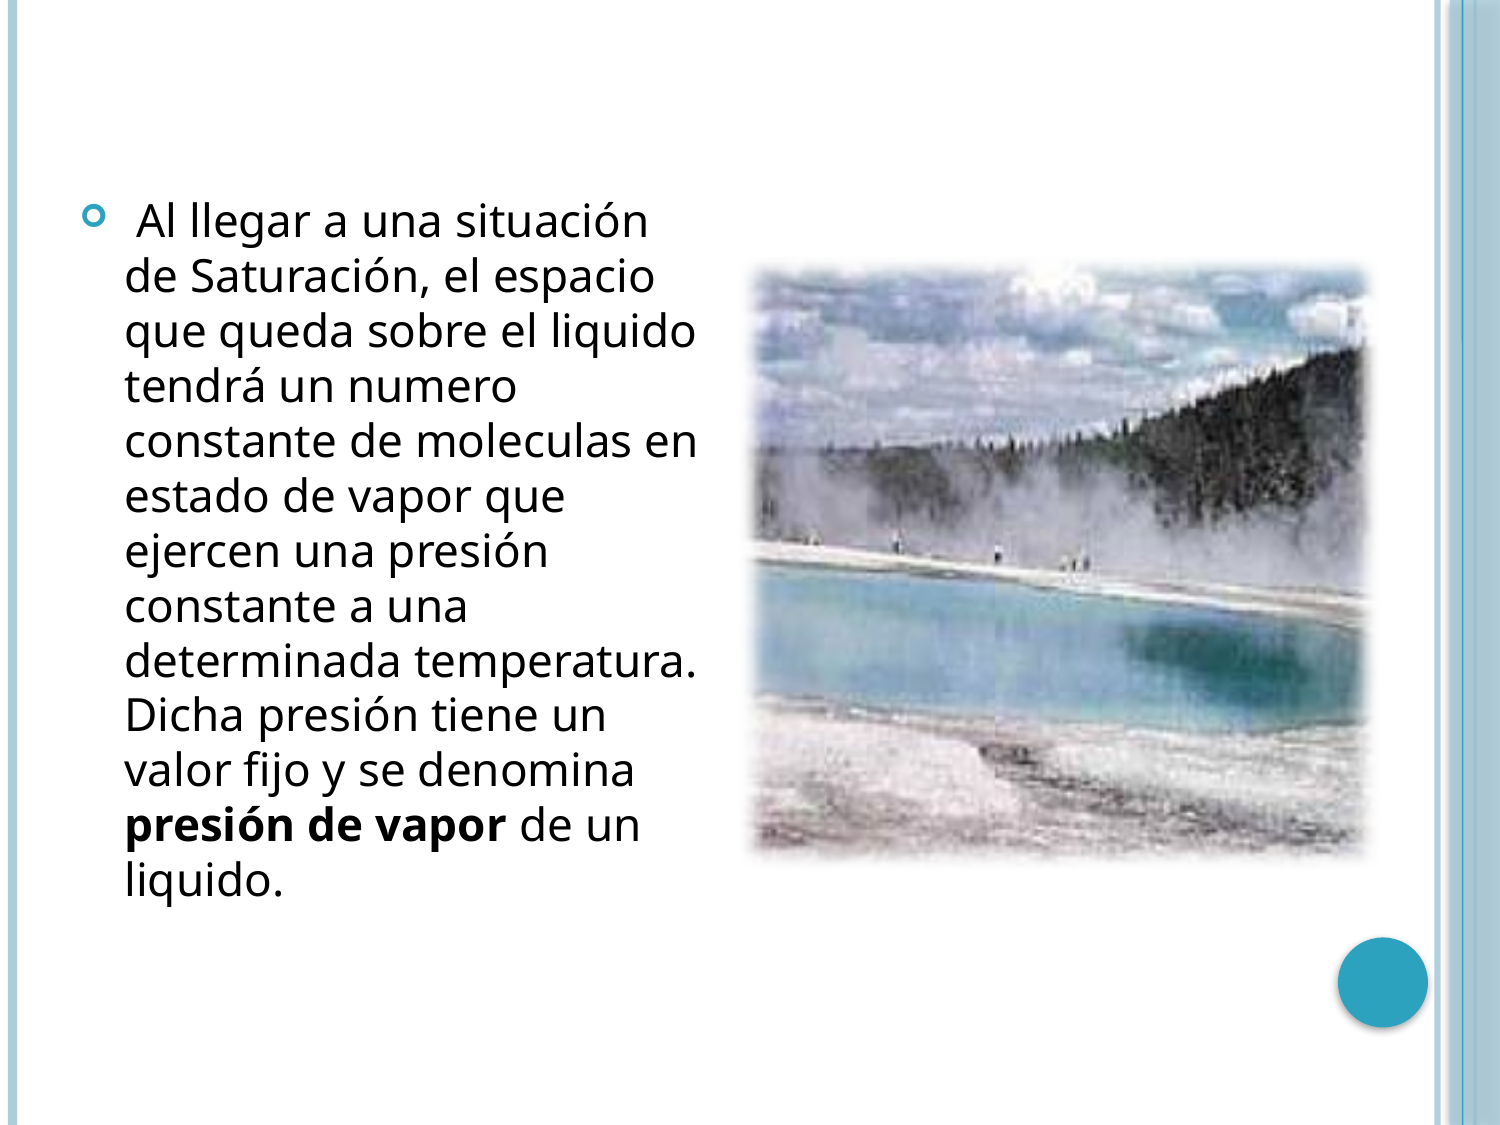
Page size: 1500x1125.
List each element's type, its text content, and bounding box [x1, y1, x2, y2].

list Al llegar a una situación de Saturación, el espacio que queda sobre el liquido tendrá un numero constante de moleculas en estado de vapor que ejercen una presión constante a una determinada temperatura. Dicha presión tiene un valor fijo y se denomina presión de vapor de un liquido. [64, 184, 727, 1035]
text_box [0, 610, 573, 671]
picture [737, 254, 1380, 870]
